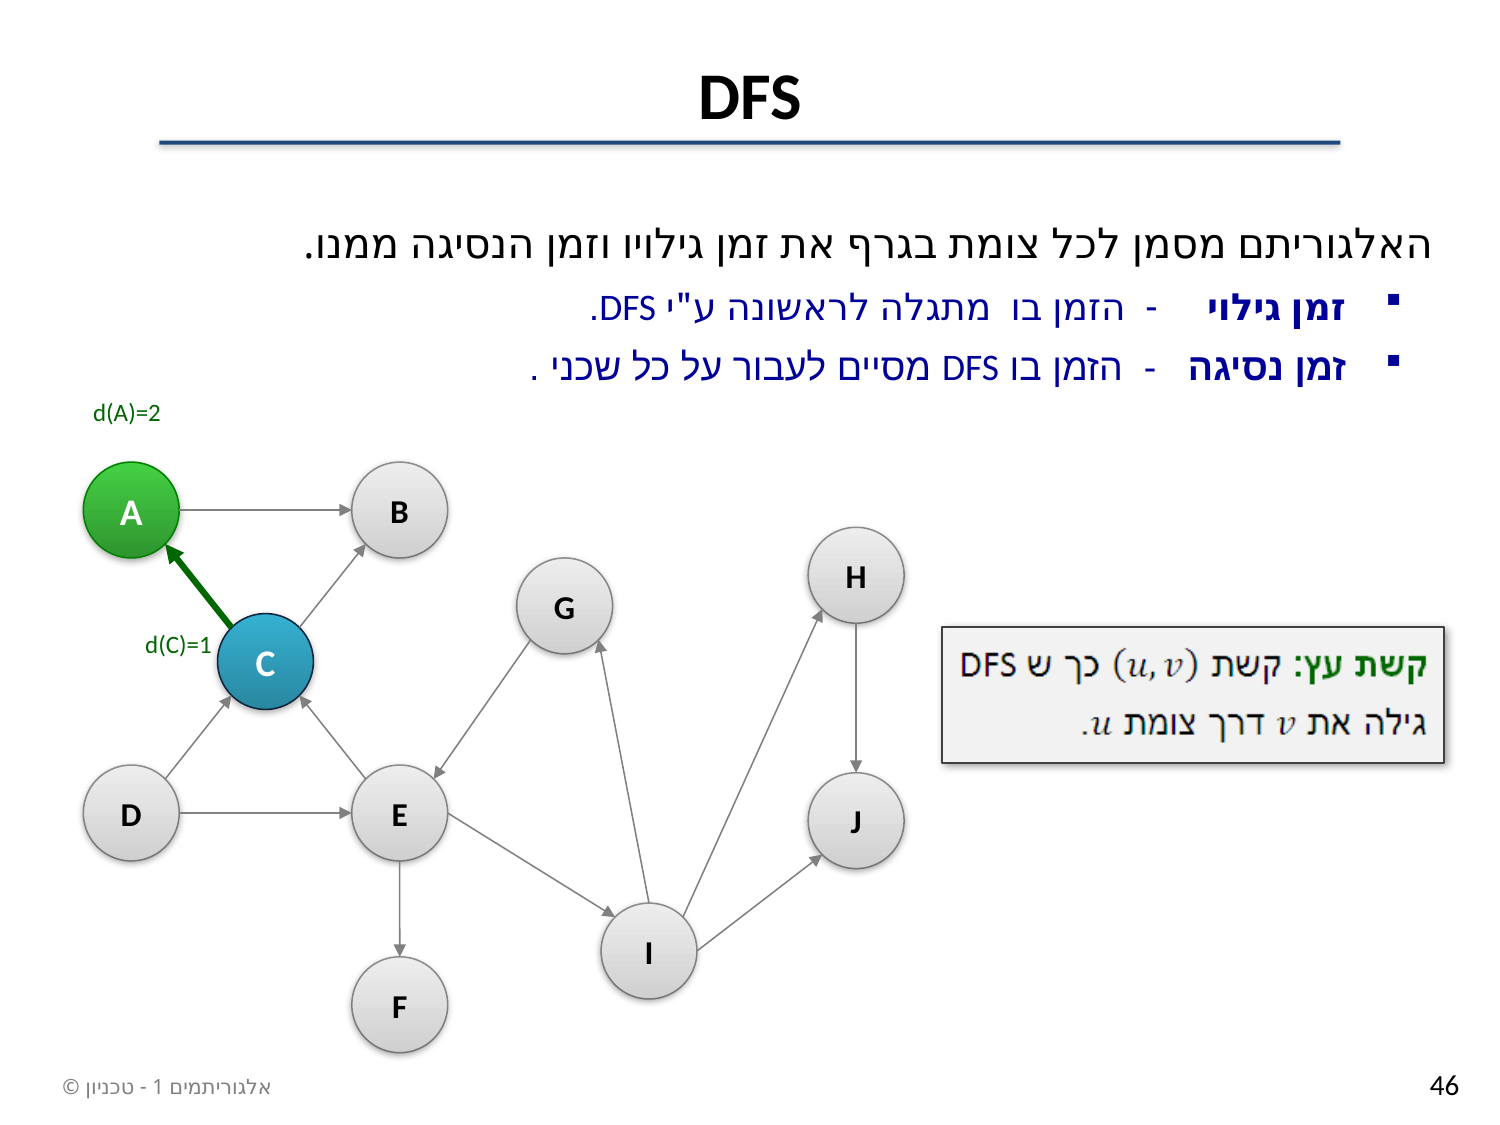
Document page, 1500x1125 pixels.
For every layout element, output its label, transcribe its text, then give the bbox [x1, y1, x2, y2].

text_box d(A)=2 [78, 388, 177, 434]
text_box [940, 625, 1446, 765]
picture [953, 638, 1434, 749]
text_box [83, 461, 905, 1053]
title DFS [33, 0, 1466, 141]
